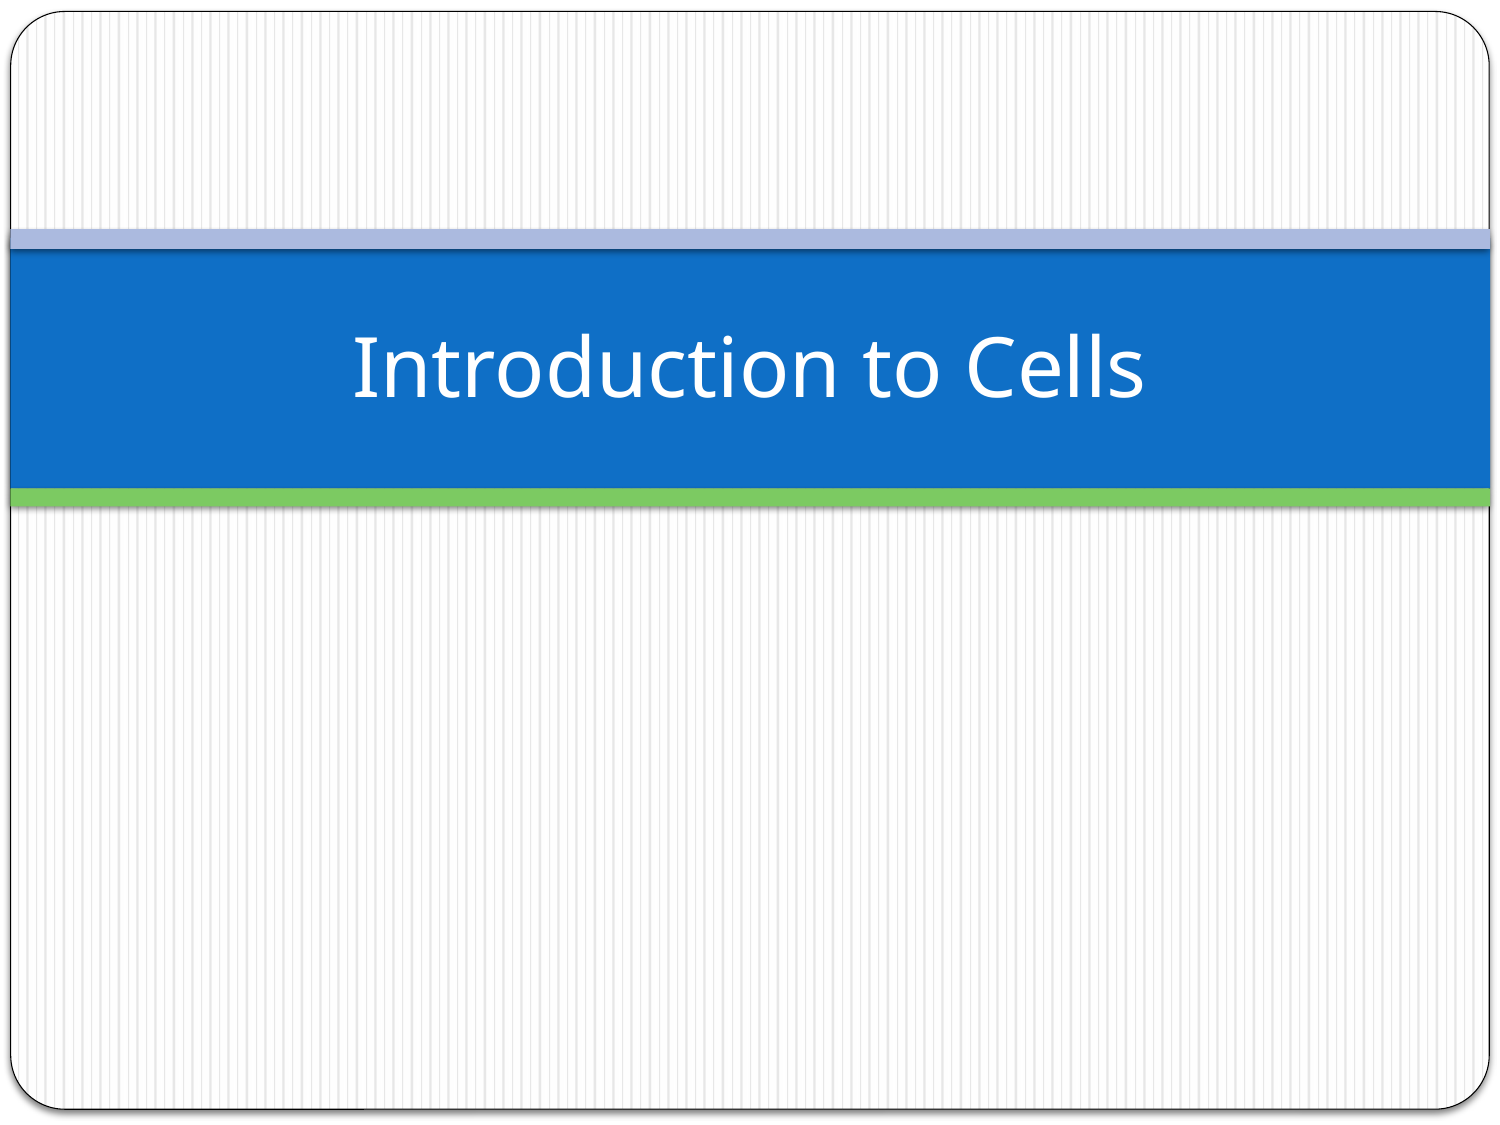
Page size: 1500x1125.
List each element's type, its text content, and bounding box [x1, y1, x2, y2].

title Introduction to Cells [75, 247, 1425, 489]
